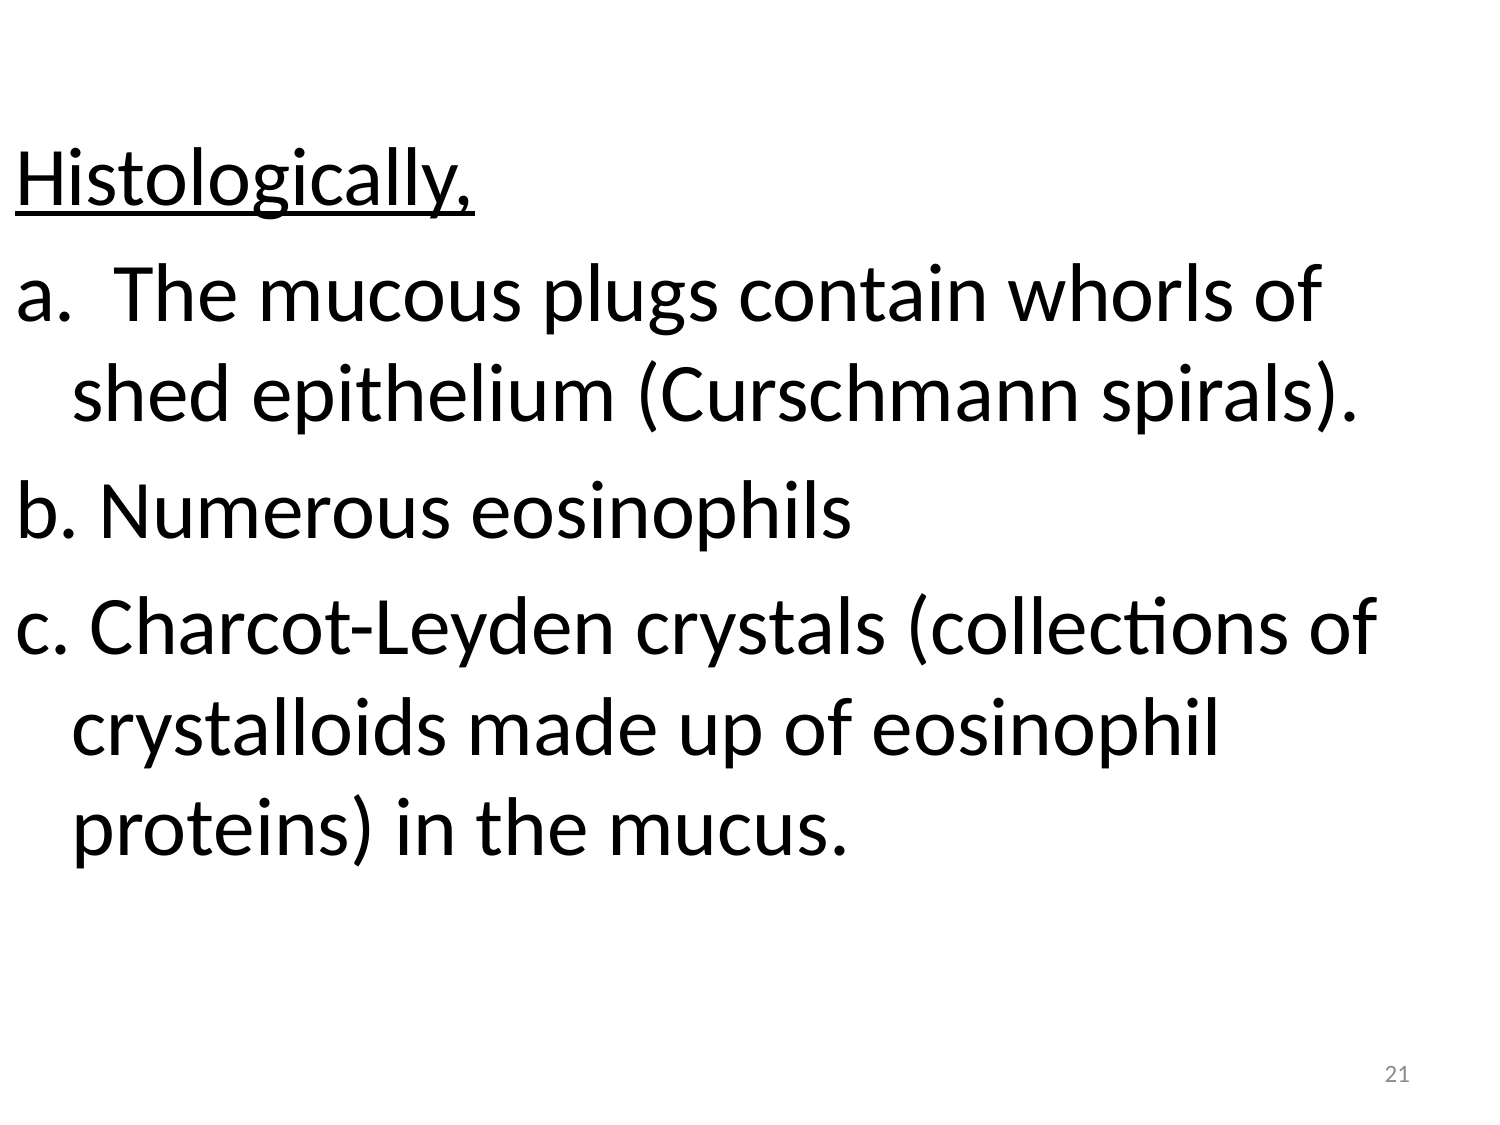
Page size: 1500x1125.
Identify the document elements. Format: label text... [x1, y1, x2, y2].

list Histologically, a. The mucous plugs contain whorls of shed epithelium (Curschmann spirals). b. Numerous eosinophils c. Charcot-Leyden crystals (collections of crystalloids made up of eosinophil proteins) in the mucus. [0, 114, 1450, 1125]
slide_number 21 [1074, 1042, 1425, 1103]
